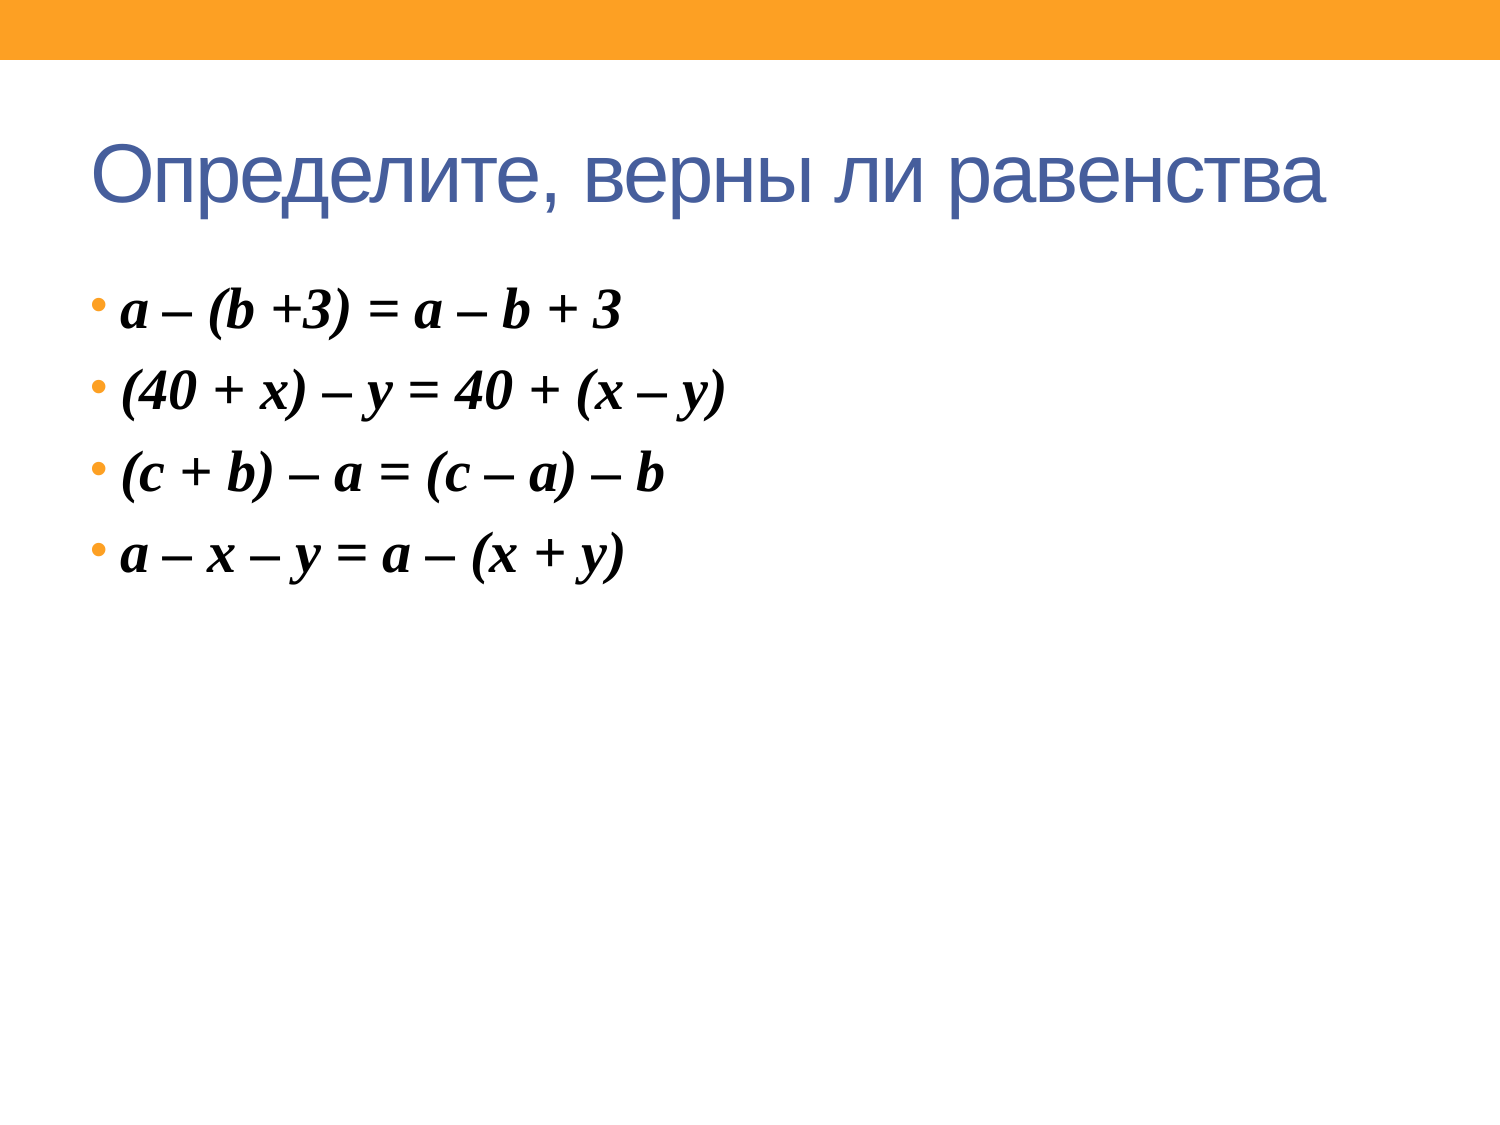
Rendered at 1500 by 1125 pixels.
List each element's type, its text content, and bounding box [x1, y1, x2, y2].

list a – (b +3) = a – b + 3 (40 + x) – y = 40 + (x – y) (c + b) – a = (c – a) – b a – x – y = a – (x + y) [75, 262, 1425, 1063]
title Определите, верны ли равенства [75, 87, 1425, 250]
